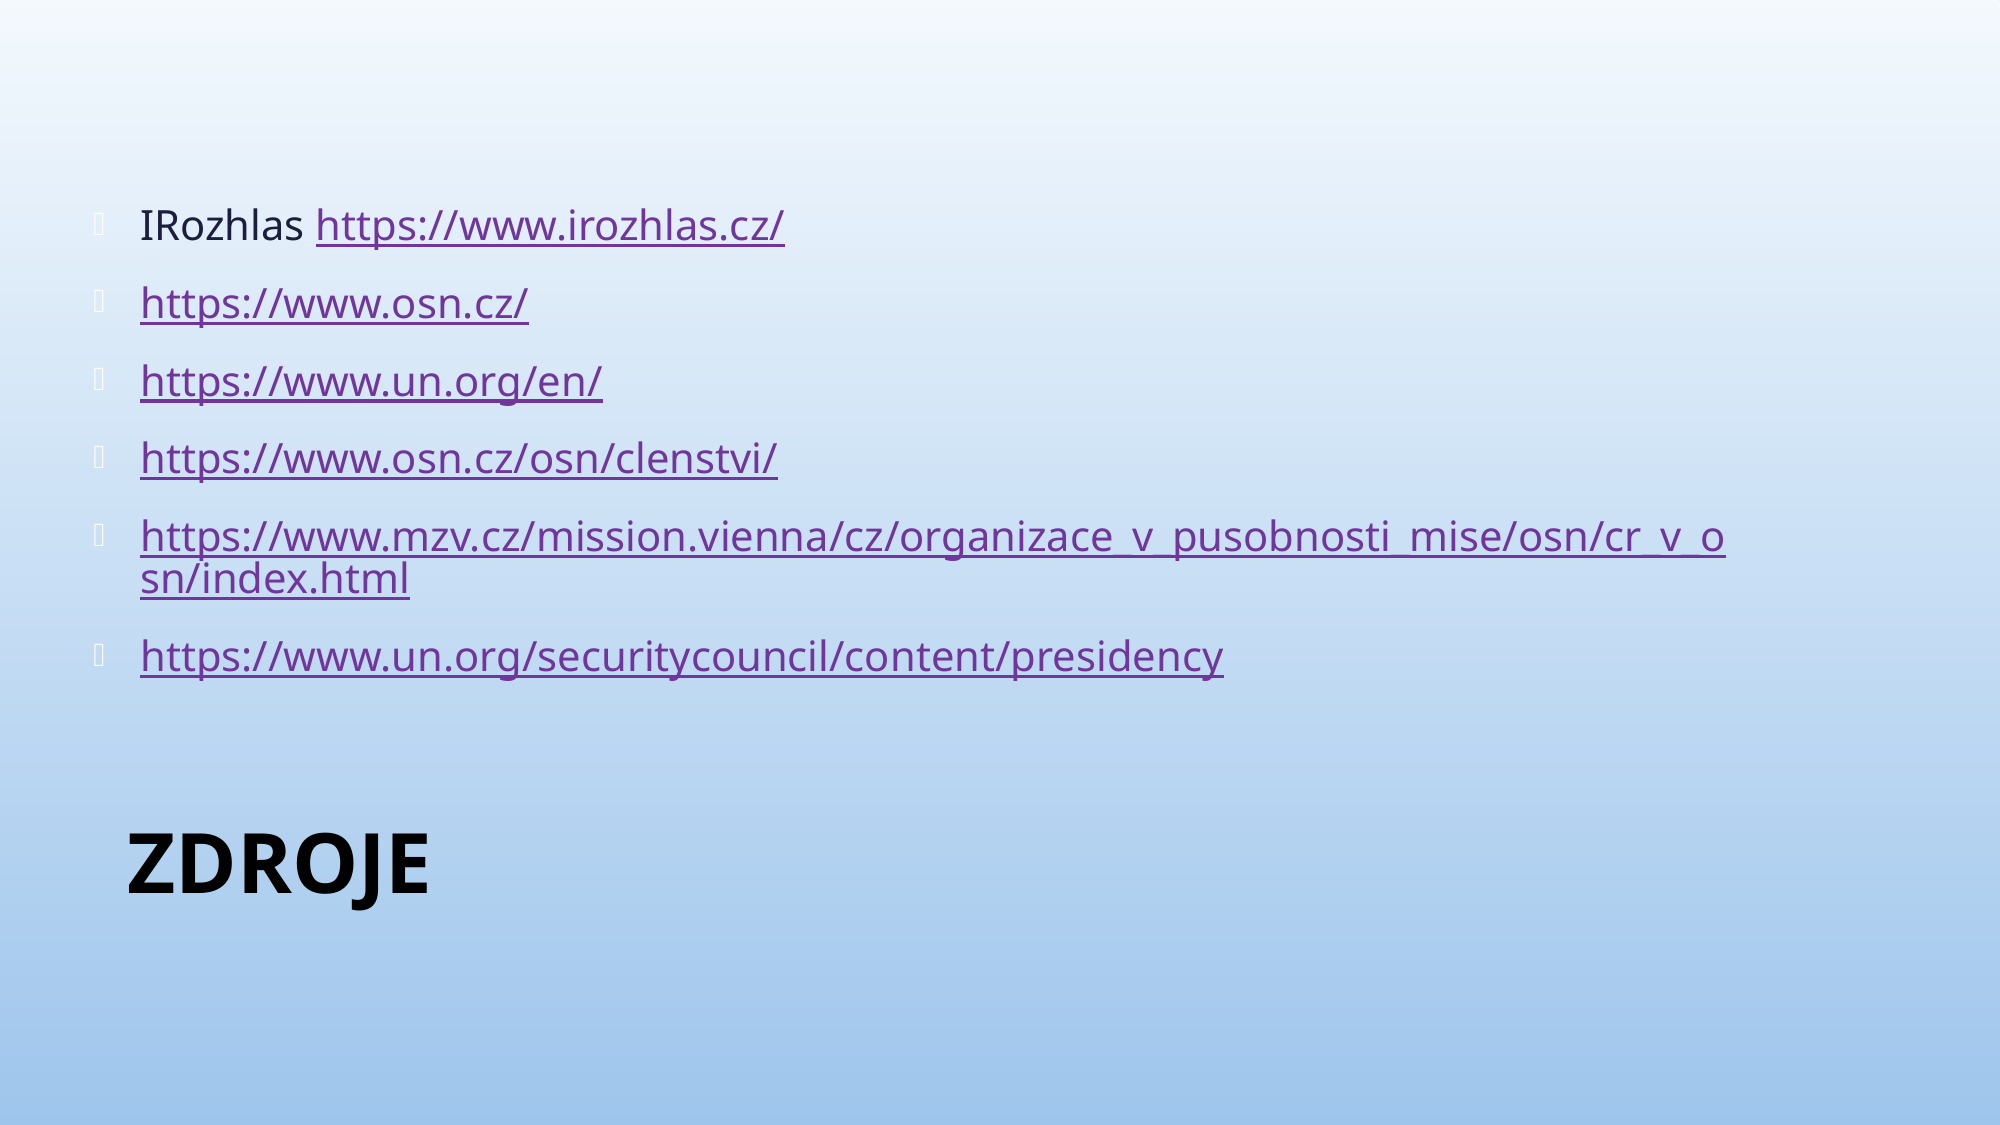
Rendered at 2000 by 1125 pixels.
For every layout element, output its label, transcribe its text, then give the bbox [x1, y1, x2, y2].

title Zdroje [112, 825, 1512, 984]
list IRozhlas https://www.irozhlas.cz/ https://www.osn.cz/ https://www.un.org/en/ https://www.osn.cz/osn/clenstvi/ https://www.mzv.cz/mission.vienna/cz/organizace_v_pusobnosti_mise/osn/cr_v_osn/index.html https://www.un.org/securitycouncil/content/presidency [78, 231, 1746, 825]
